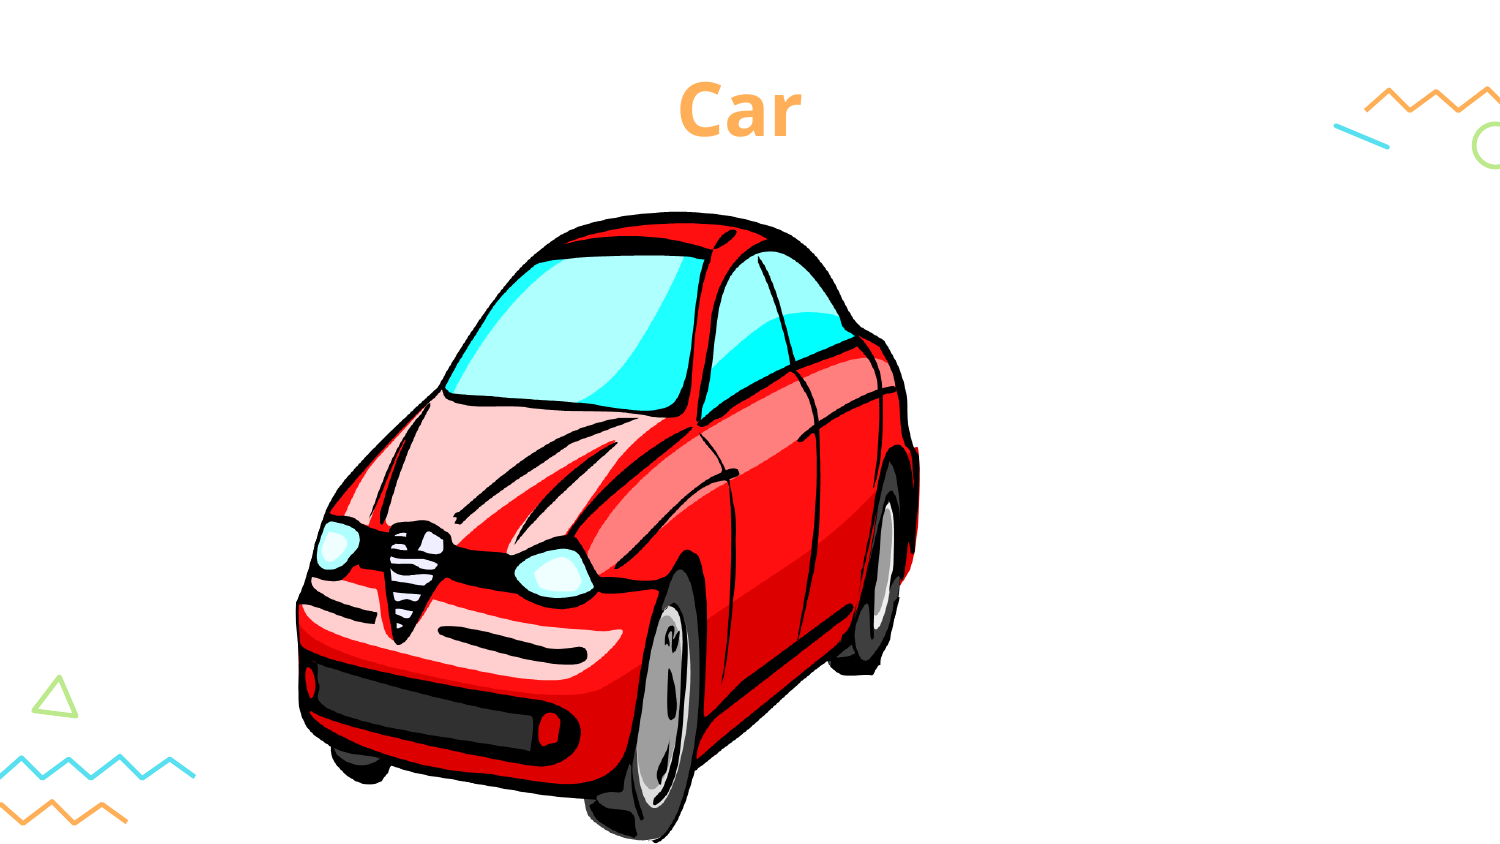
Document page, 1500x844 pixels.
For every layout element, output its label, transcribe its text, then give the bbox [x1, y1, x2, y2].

picture [274, 205, 921, 844]
title Car [194, 46, 1306, 202]
